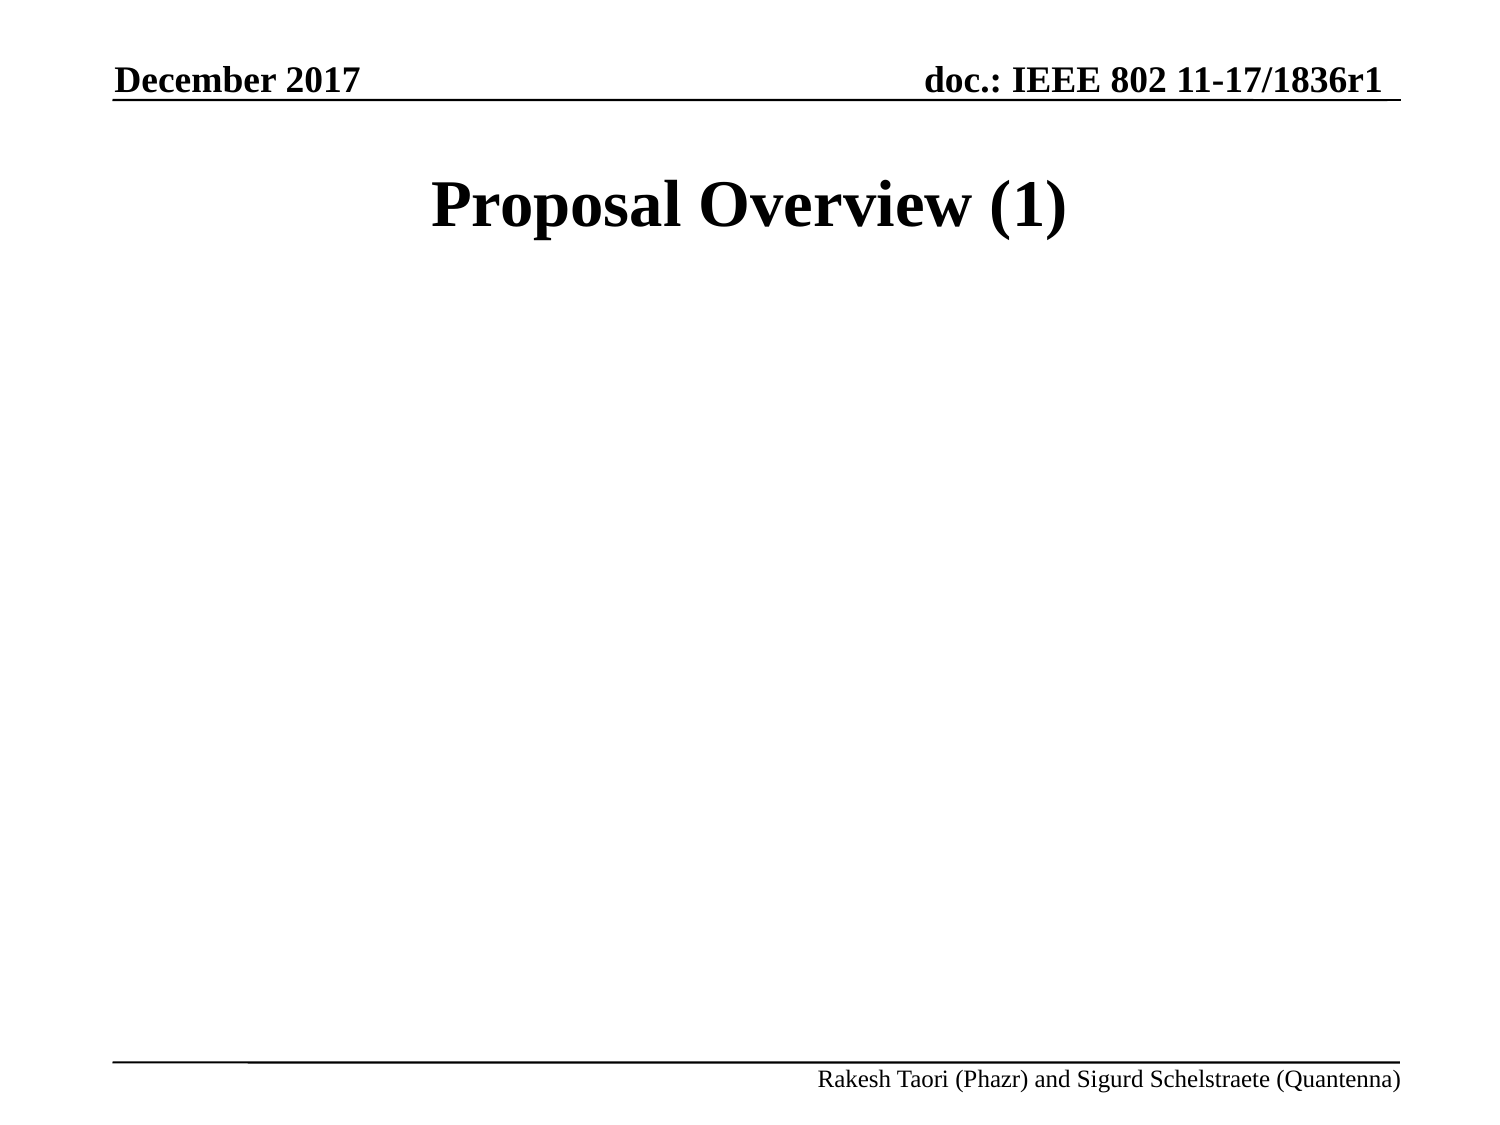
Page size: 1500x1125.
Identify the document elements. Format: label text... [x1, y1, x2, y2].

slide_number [114, 54, 364, 101]
footer Rakesh Taori (Phazr) and Sigurd Schelstraete (Quantenna) [808, 1061, 1402, 1093]
title Proposal Overview (1) [112, 112, 1388, 288]
